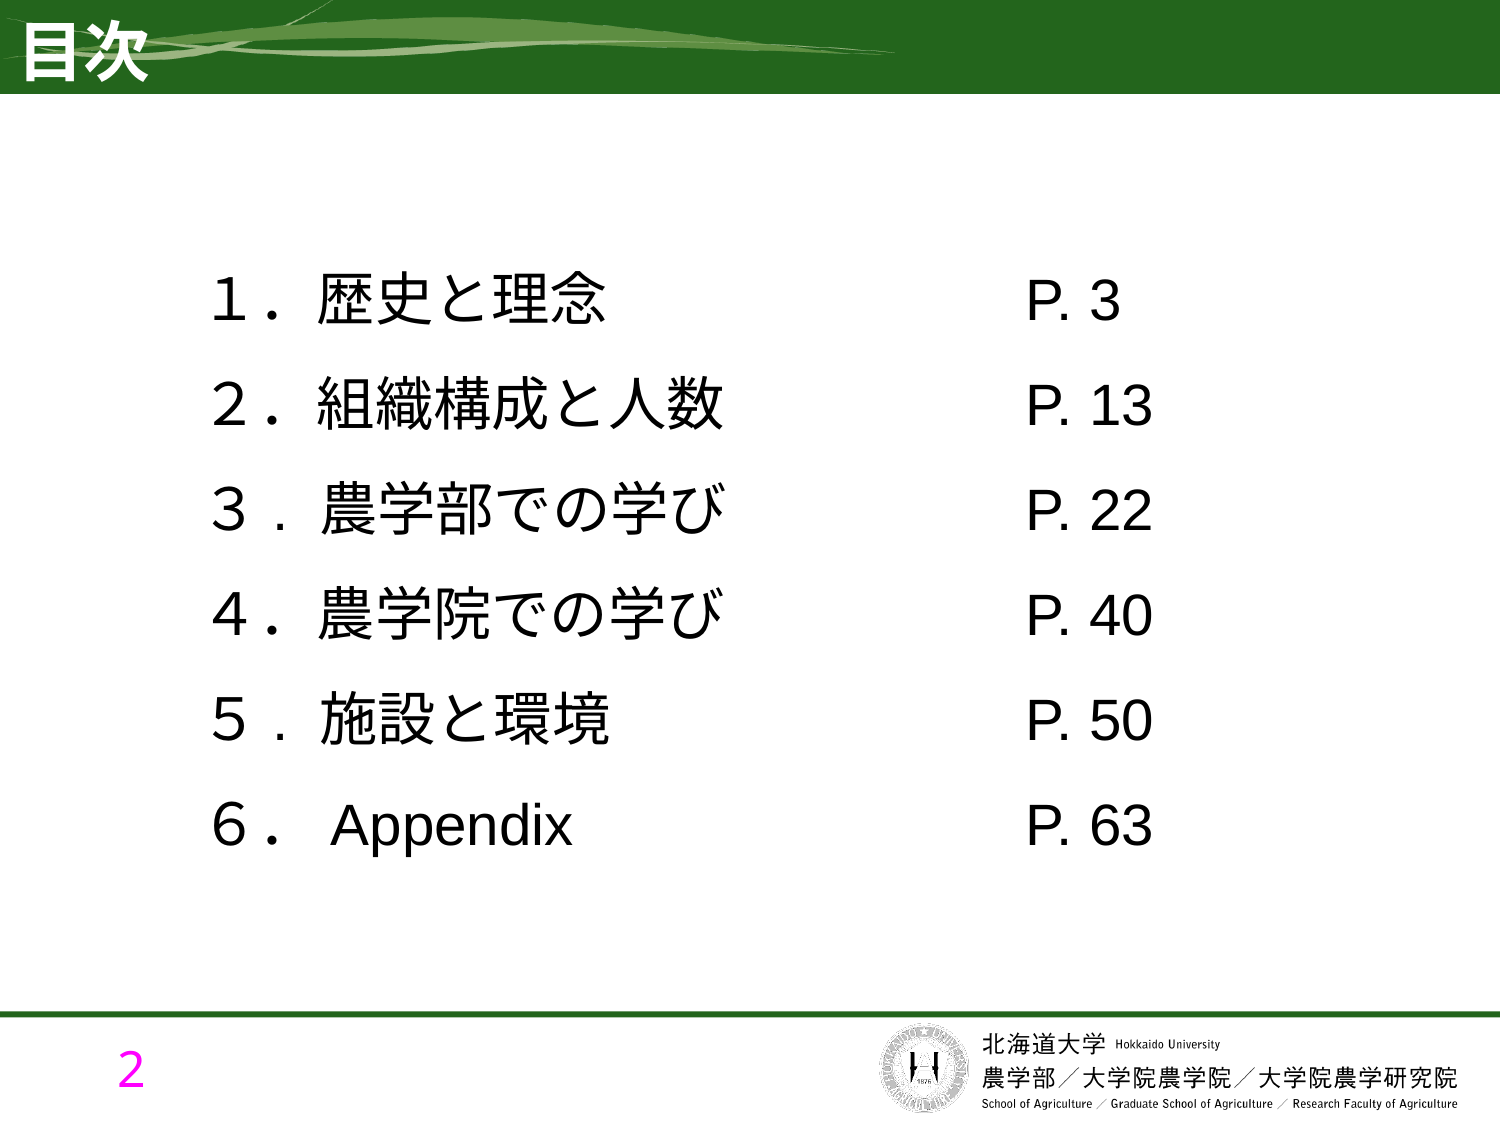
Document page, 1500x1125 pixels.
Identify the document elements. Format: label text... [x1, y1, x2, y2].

title 目次 [2, 2, 1297, 220]
text_box P. 3 P. 13 P. 22 P. 40 P. 50 P. 63 [1010, 220, 1170, 865]
text_box １．歴史と理念 ２．組織構成と人数 ３. 農学部での学び ４．農学院での学び ５. 施設と環境 ６．Appendix [185, 220, 742, 865]
picture [879, 1023, 1472, 1114]
